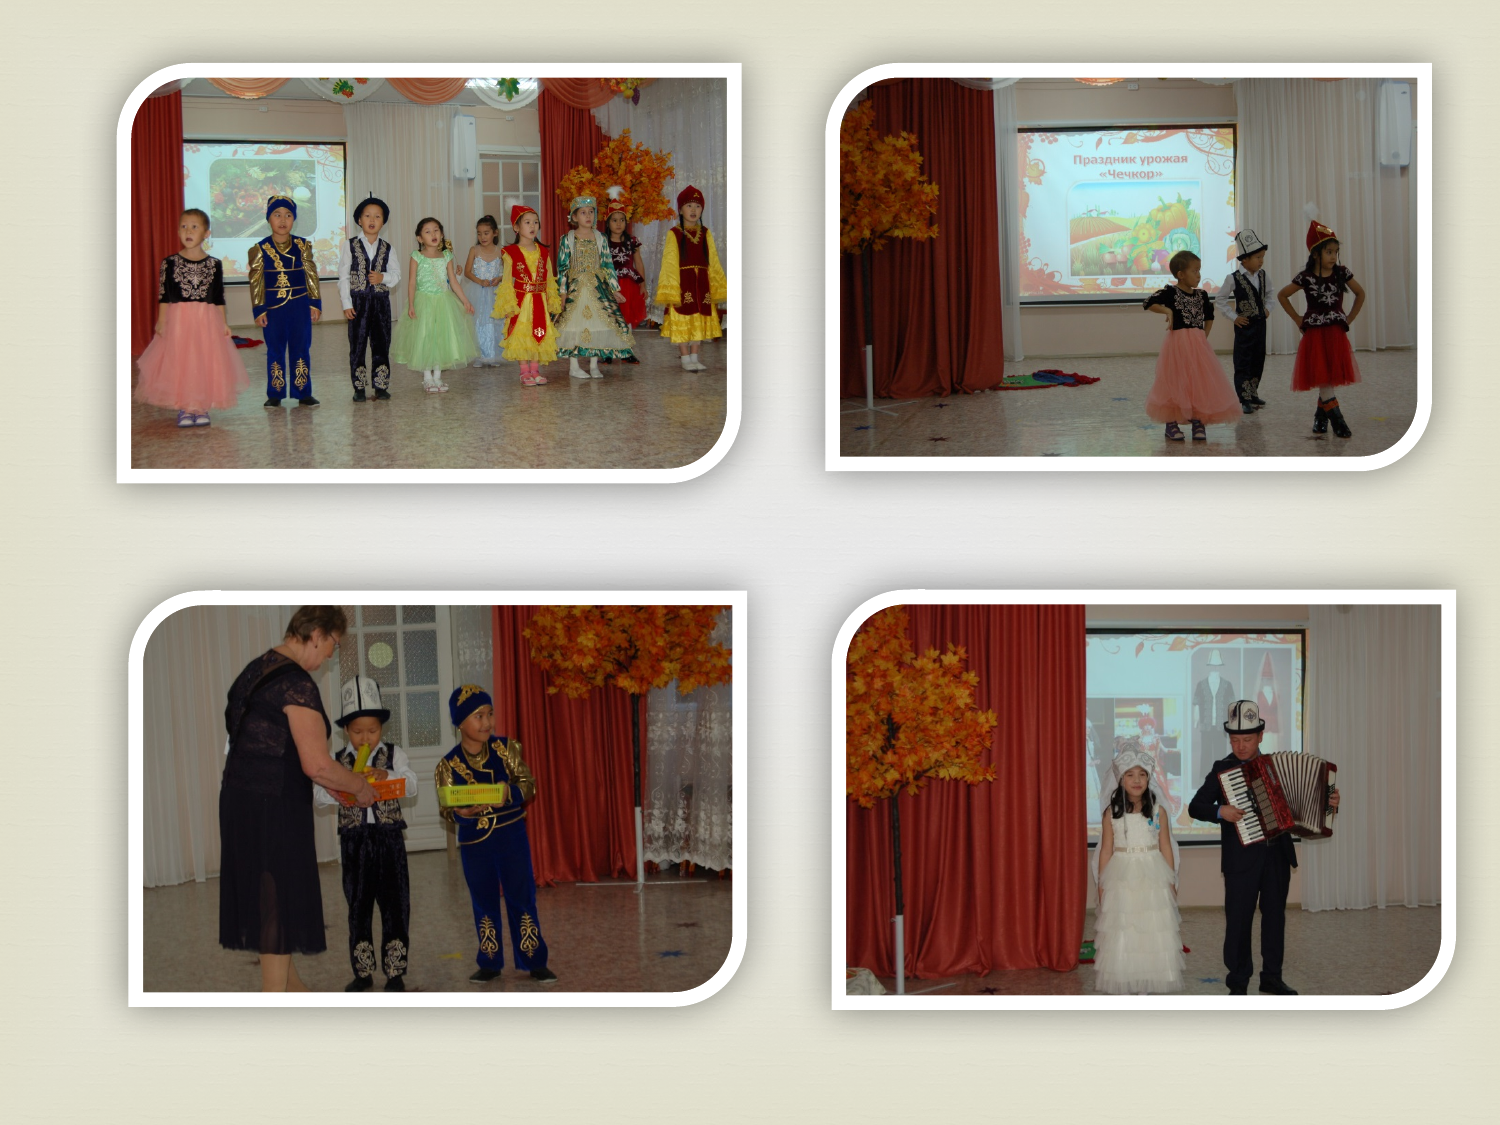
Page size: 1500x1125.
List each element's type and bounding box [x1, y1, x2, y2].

picture [838, 596, 1450, 1004]
picture [832, 69, 1426, 465]
picture [135, 597, 741, 1001]
picture [123, 69, 735, 477]
